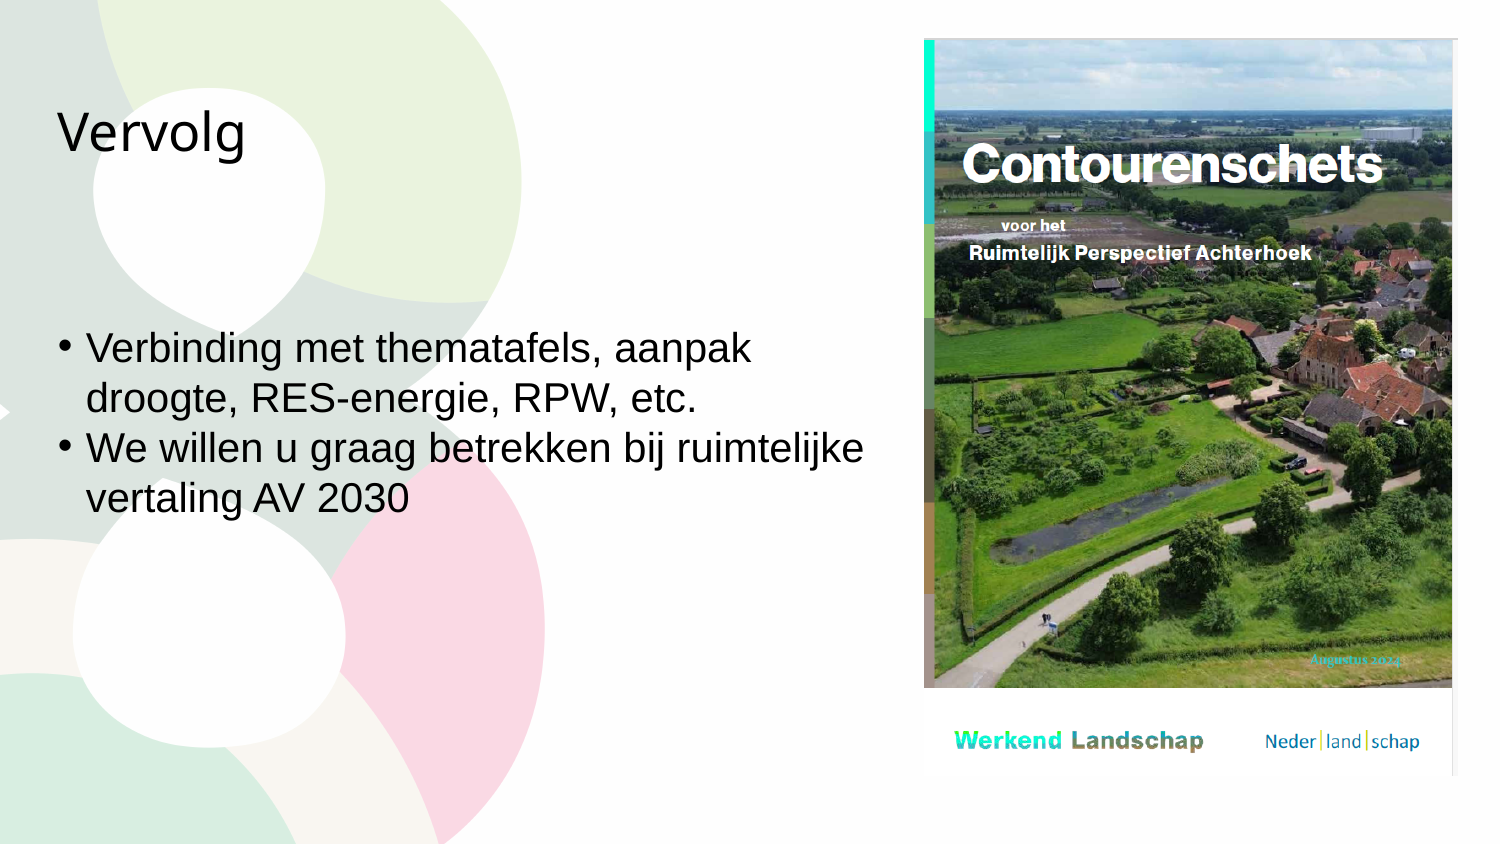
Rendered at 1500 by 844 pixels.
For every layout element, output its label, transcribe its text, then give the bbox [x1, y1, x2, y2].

list Verbinding met thematafels, aanpak droogte, RES-energie, RPW, etc. We willen u graag betrekken bij ruimtelijke vertaling AV 2030 [42, 235, 888, 726]
title Vervolg [42, 40, 924, 172]
picture [0, 0, 1500, 844]
